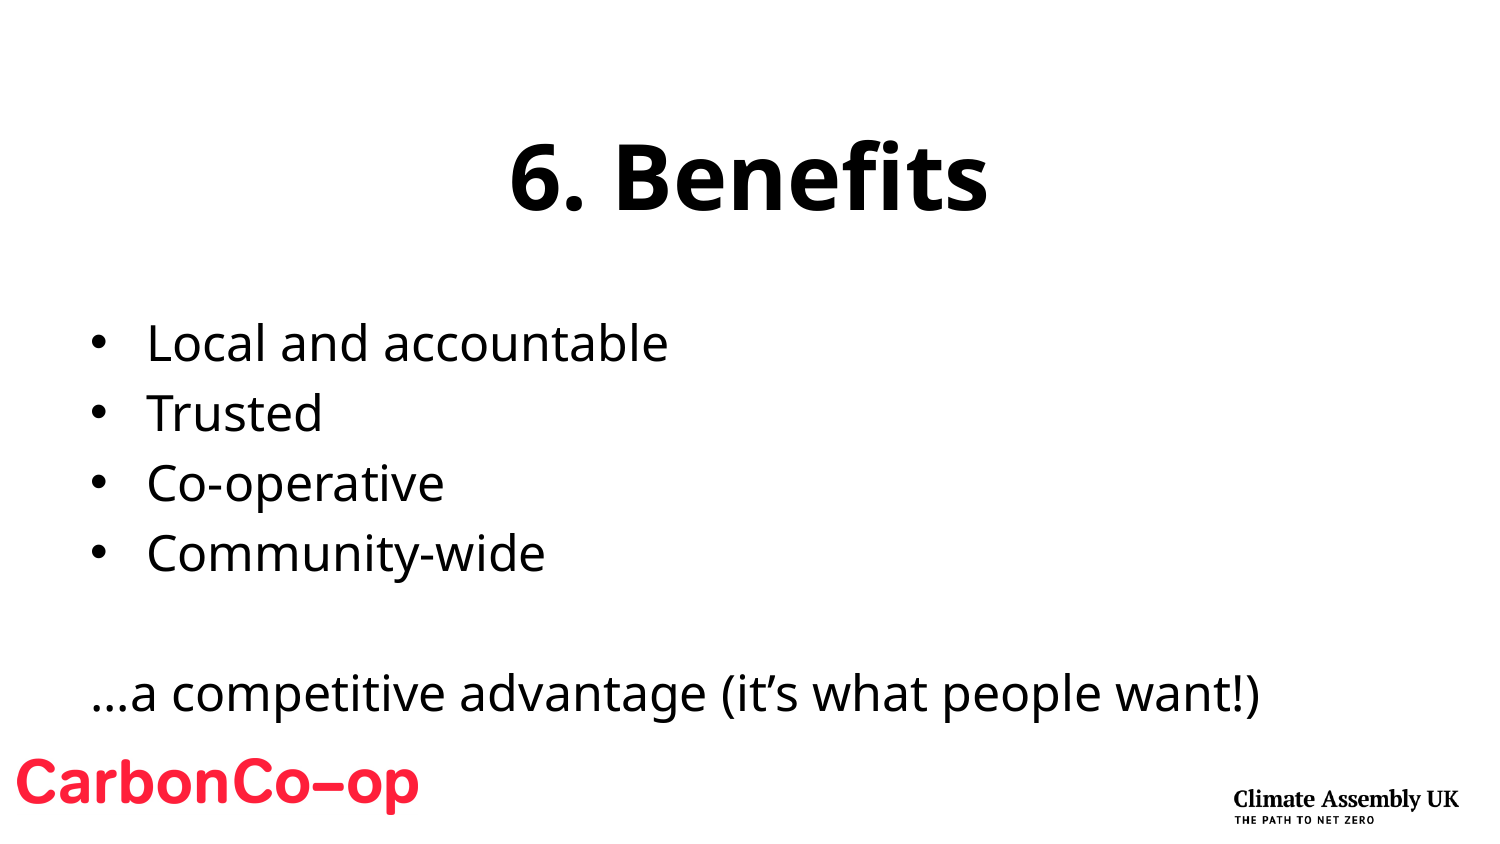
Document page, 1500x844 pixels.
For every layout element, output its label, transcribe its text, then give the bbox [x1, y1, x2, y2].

title 6. Benefits [75, 102, 1425, 244]
picture [17, 757, 418, 815]
list Local and accountable Trusted Co-operative Community-wide ...a competitive advantage (it’s what people want!) [75, 303, 1425, 731]
picture [1234, 789, 1459, 824]
